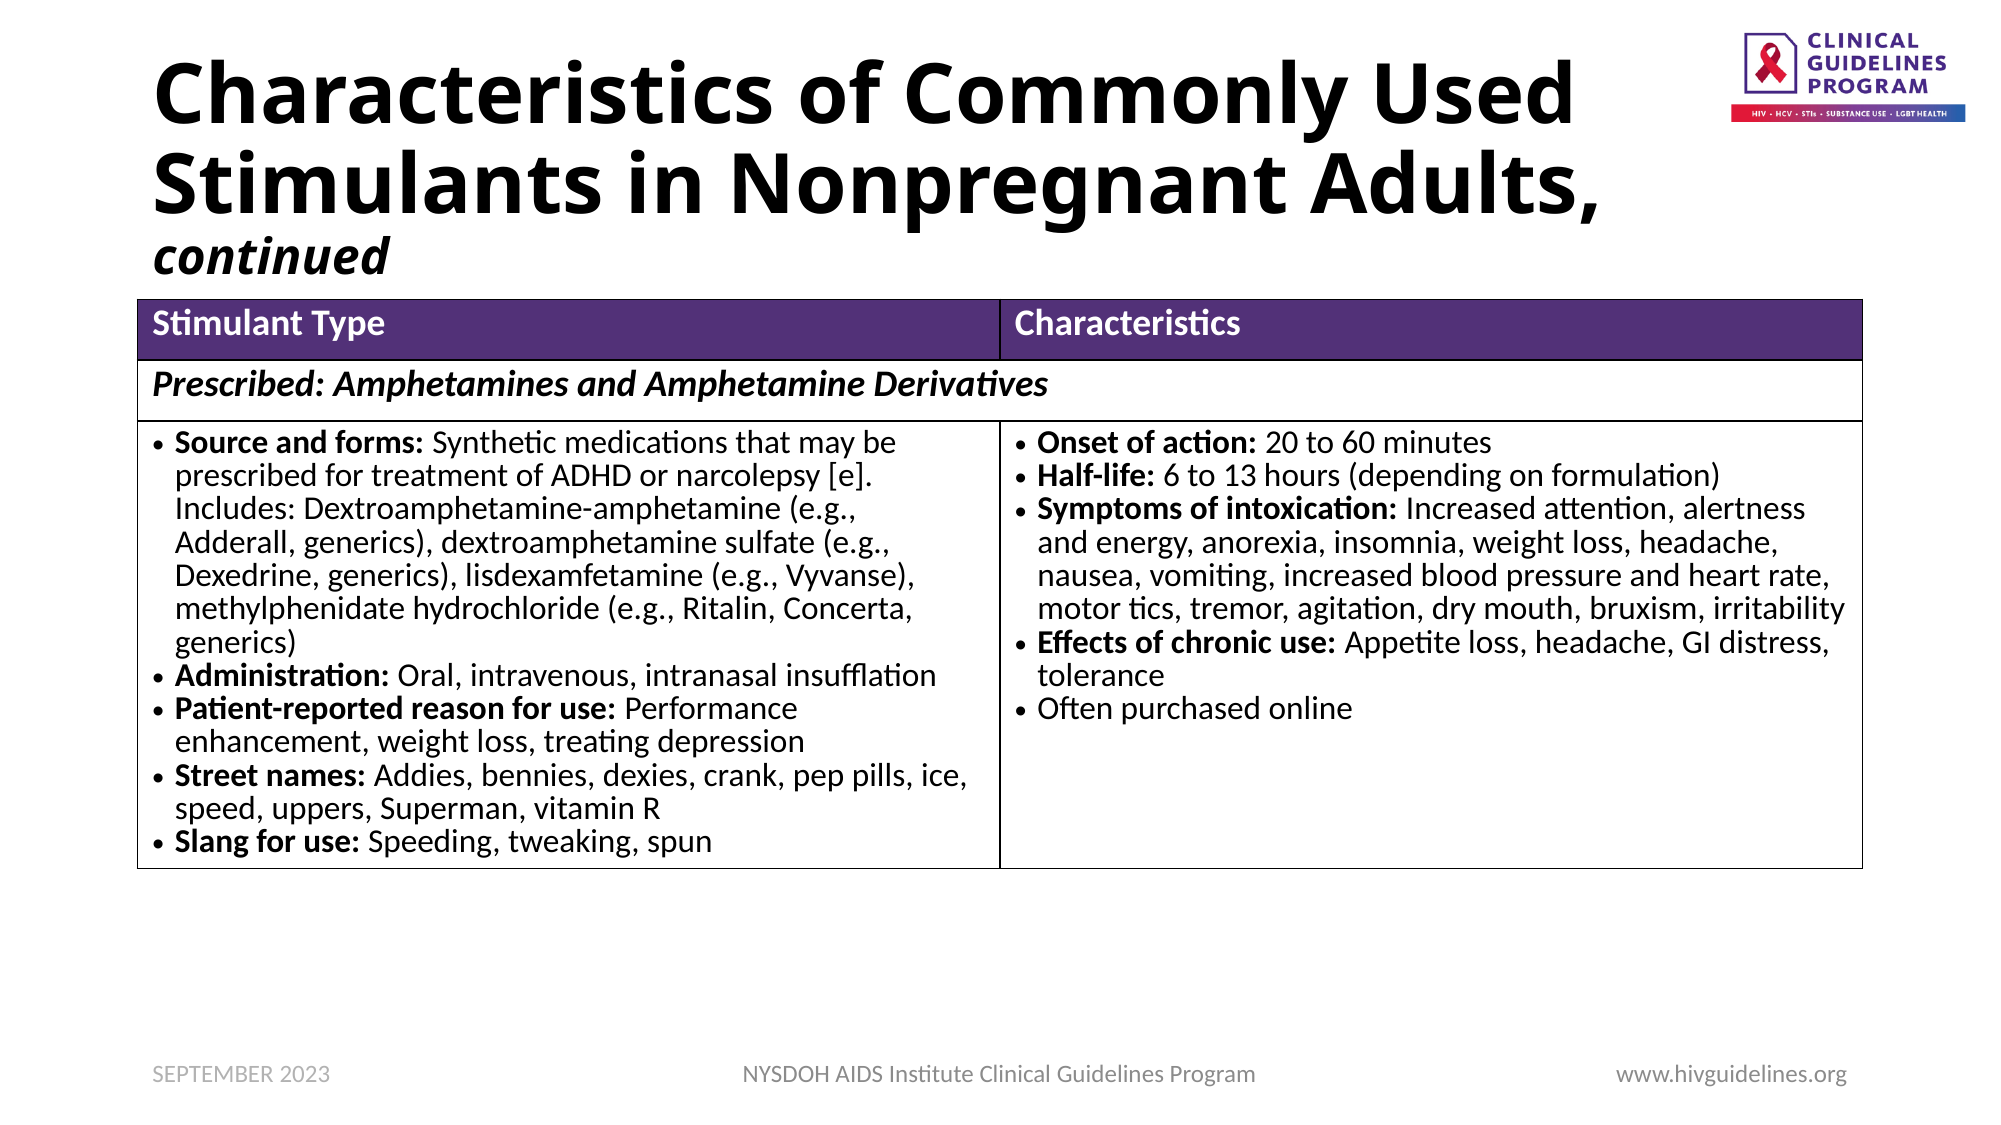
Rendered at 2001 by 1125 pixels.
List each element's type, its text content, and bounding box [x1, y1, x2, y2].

slide_number www.hivguidelines.org [1412, 1042, 1863, 1103]
table_header Characteristics [1001, 300, 1862, 359]
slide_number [137, 1042, 588, 1103]
table_header Stimulant Type [138, 300, 999, 359]
picture [1731, 20, 1966, 122]
table_cell Onset of action: 20 to 60 minutes Half-life: 6 to 13 hours (depending on formulation) Symptoms of intoxication: Increased attention, alertness and energy, anorexia, insomnia, weight loss, headache, nausea, vomiting, increased blood pressure and heart rate, motor tics, tremor, agitation, dry mouth, bruxism, irritability Effects of chronic use: Appetite loss, headache, GI distress, tolerance Often purchased online [1001, 422, 1862, 868]
footer NYSDOH AIDS Institute Clinical Guidelines Program [662, 1042, 1338, 1103]
table_cell Prescribed: Amphetamines and Amphetamine Derivatives [138, 361, 1862, 420]
table_cell Source and forms: Synthetic medications that may be prescribed for treatment of ADHD or narcolepsy [e]. Includes: Dextroamphetamine-amphetamine (e.g., Adderall, generics), dextroamphetamine sulfate (e.g., Dexedrine, generics), lisdexamfetamine (e.g., Vyvanse), methylphenidate hydrochloride (e.g., Ritalin, Concerta, generics) Administration: Oral, intravenous, intranasal insufflation Patient-reported reason for use: Performance enhancement, weight loss, treating depression Street names: Addies, bennies, dexies, crank, pep pills, ice, speed, uppers, Superman, vitamin R Slang for use: Speeding, tweaking, spun [138, 422, 999, 868]
title Characteristics of Commonly Used Stimulants in Nonpregnant Adults, continued [137, 59, 1863, 278]
